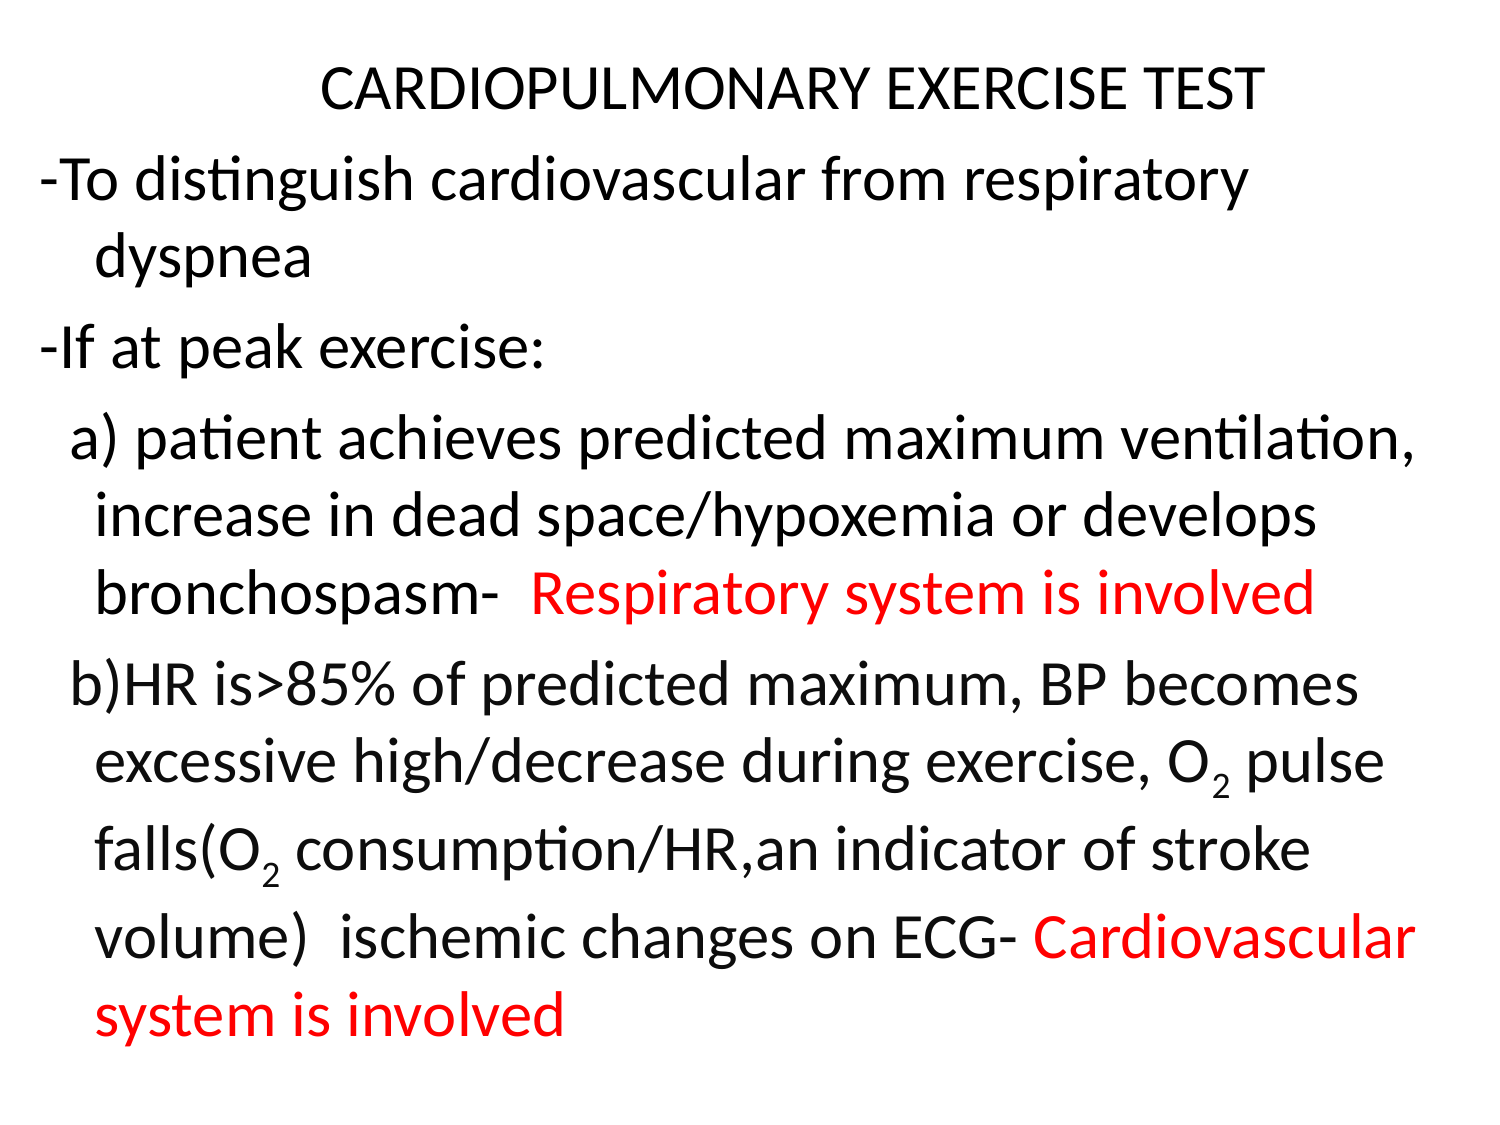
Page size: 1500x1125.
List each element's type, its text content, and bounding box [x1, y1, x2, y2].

list CARDIOPULMONARY EXERCISE TEST -To distinguish cardiovascular from respiratory dyspnea -If at peak exercise: a) patient achieves predicted maximum ventilation, increase in dead space/hypoxemia or develops bronchospasm- Respiratory system is involved b)HR is>85% of predicted maximum, BP becomes excessive high/decrease during exercise, O2 pulse falls(O2 consumption/HR,an indicator of stroke volume) ischemic changes on ECG- Cardiovascular system is involved [24, 37, 1463, 1075]
